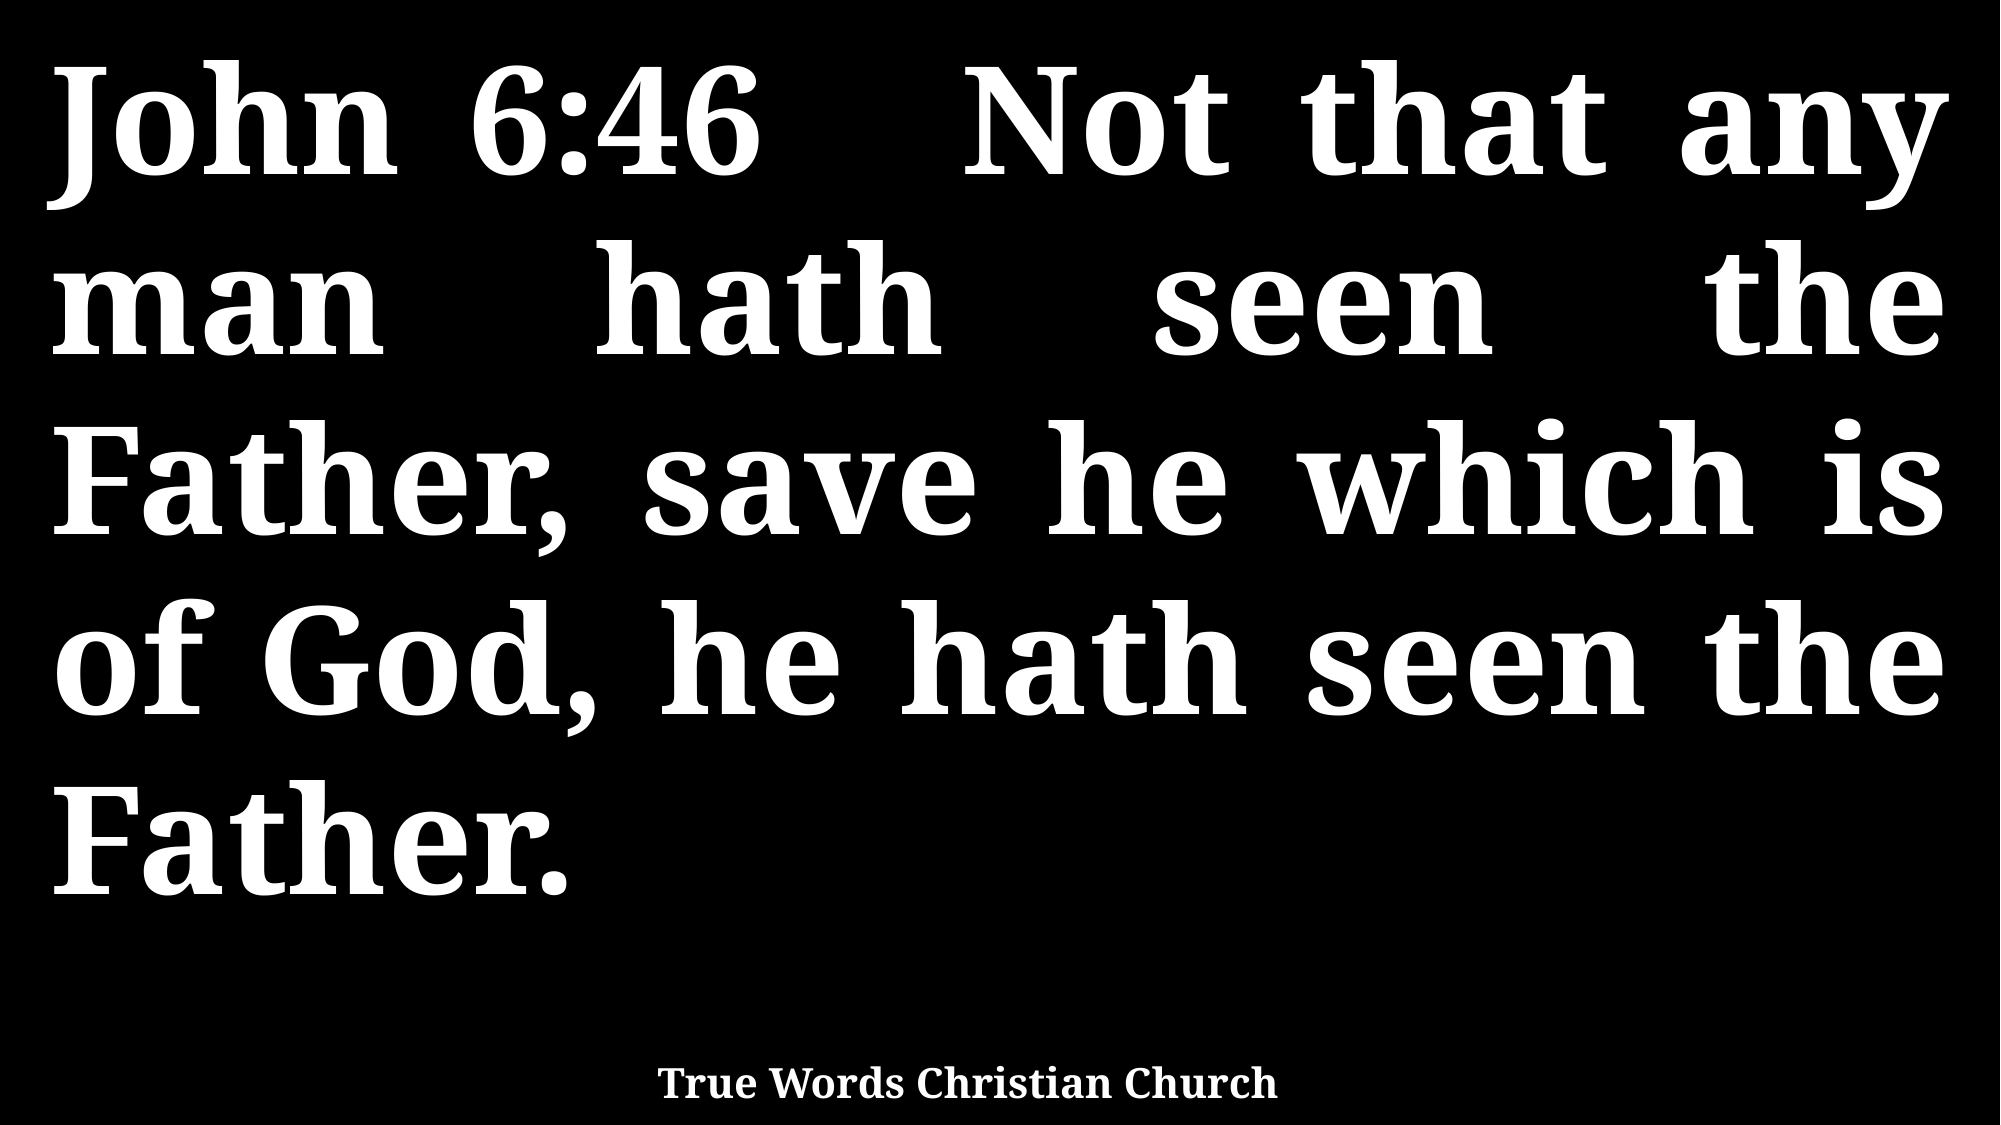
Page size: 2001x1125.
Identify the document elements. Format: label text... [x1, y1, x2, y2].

text_box True Words Christian Church [642, 1049, 1294, 1114]
text_box John 6:46 Not that any man hath seen the Father, save he which is of God, he hath seen the Father. [35, 17, 1965, 932]
